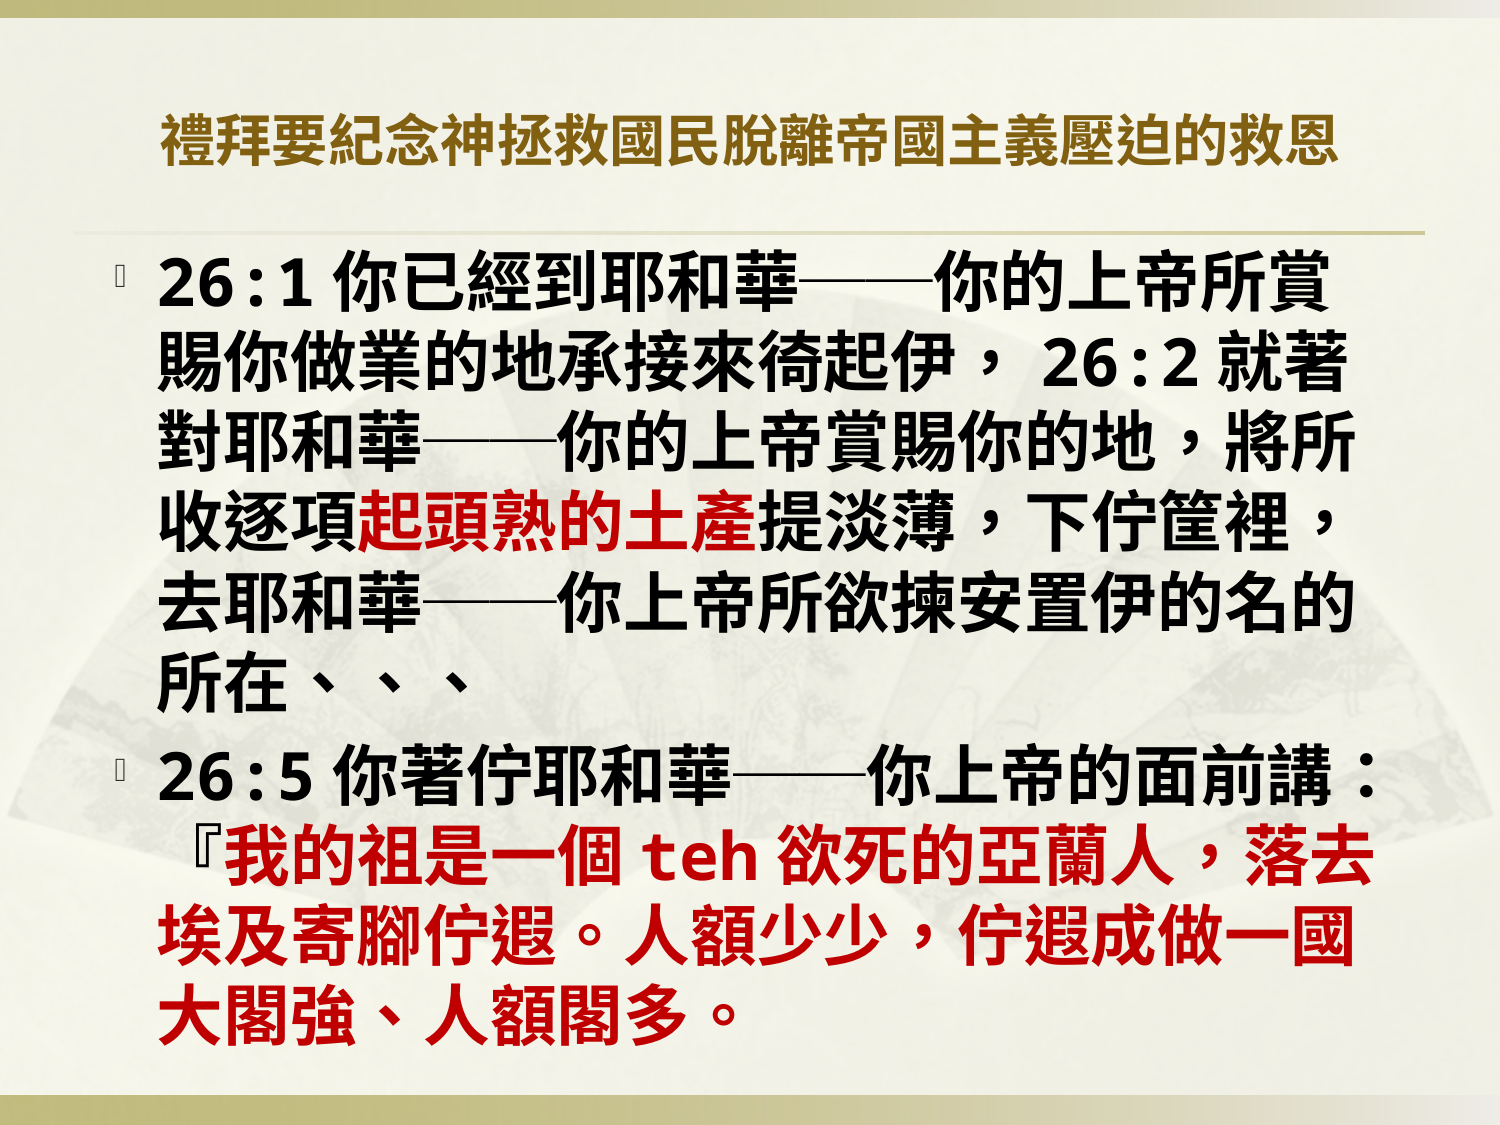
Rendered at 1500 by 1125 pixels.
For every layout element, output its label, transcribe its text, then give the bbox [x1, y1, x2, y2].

list 26:1你已經到耶和華──你的上帝所賞賜你做業的地承接來徛起伊，26:2就著對耶和華──你的上帝賞賜你的地，將所收逐項起頭熟的土產提淡薄，下佇筐裡，去耶和華──你上帝所欲揀安置伊的名的所在、、、 26:5你著佇耶和華──你上帝的面前講：『我的祖是一個teh欲死的亞蘭人，落去埃及寄腳佇遐。人額少少，佇遐成做一國大閣強、人額閣多。 [99, 232, 1409, 1097]
title 禮拜要紀念神拯救國民脫離帝國主義壓迫的救恩 [75, 45, 1425, 233]
